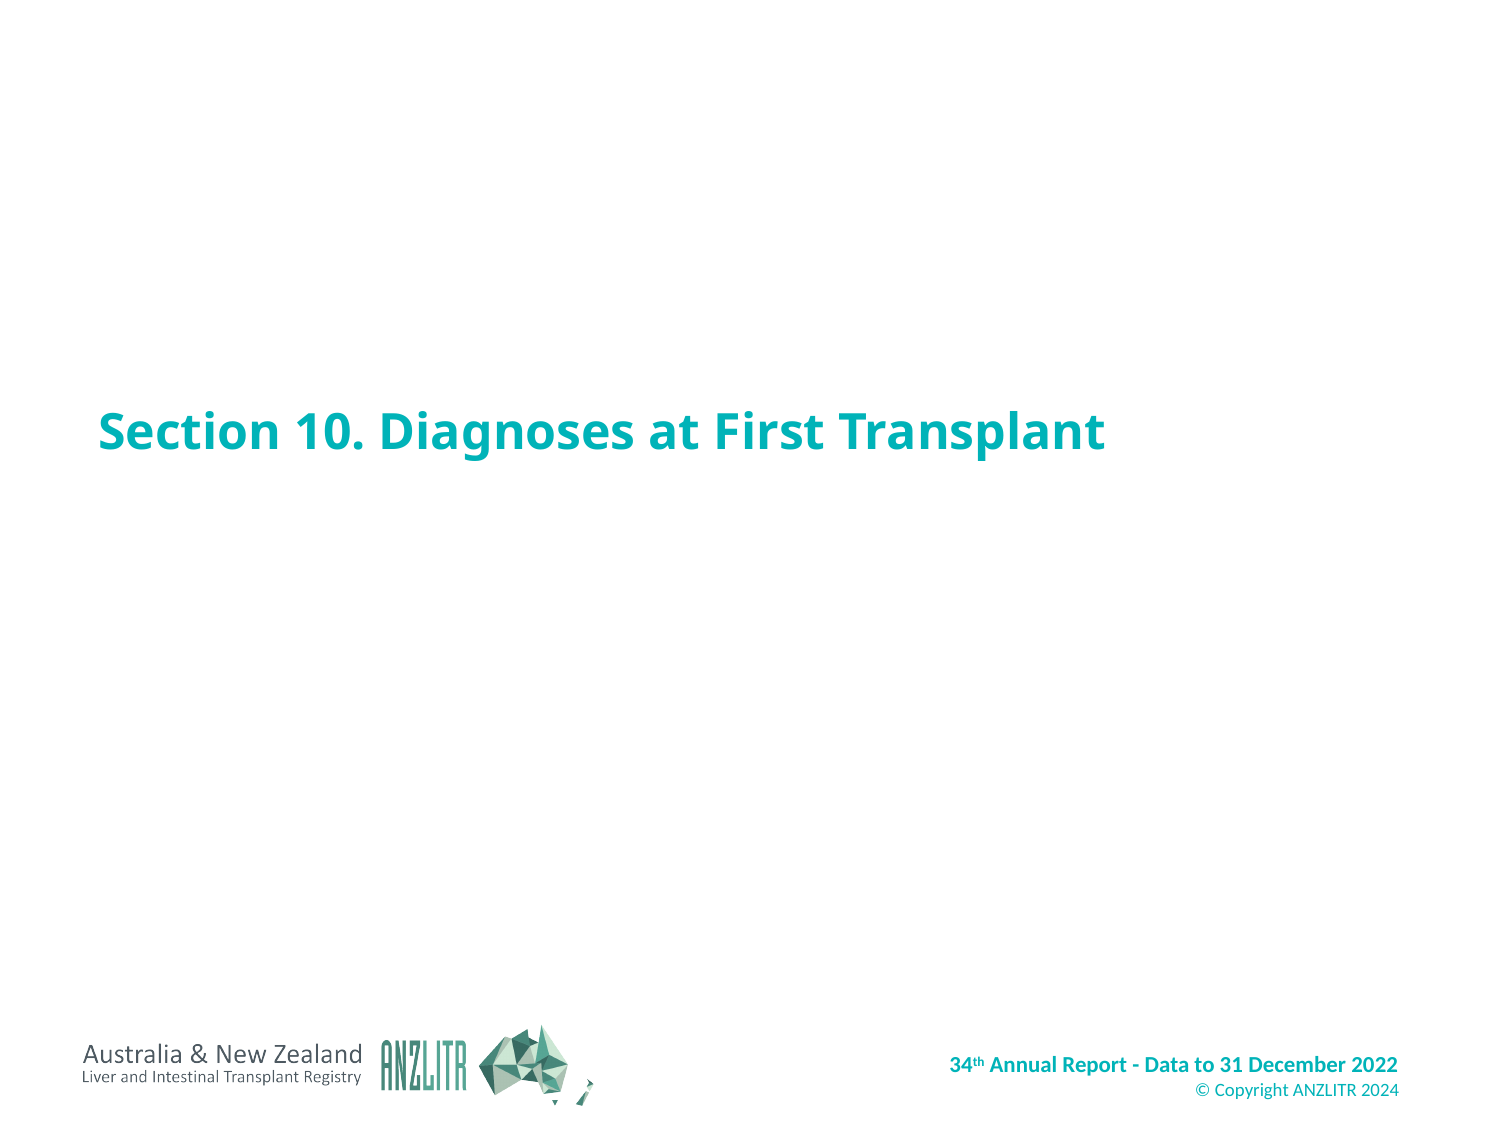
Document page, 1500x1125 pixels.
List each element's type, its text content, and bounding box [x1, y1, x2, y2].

picture [83, 1024, 594, 1106]
title Section 10. Diagnoses at First Transplant [83, 324, 1377, 543]
